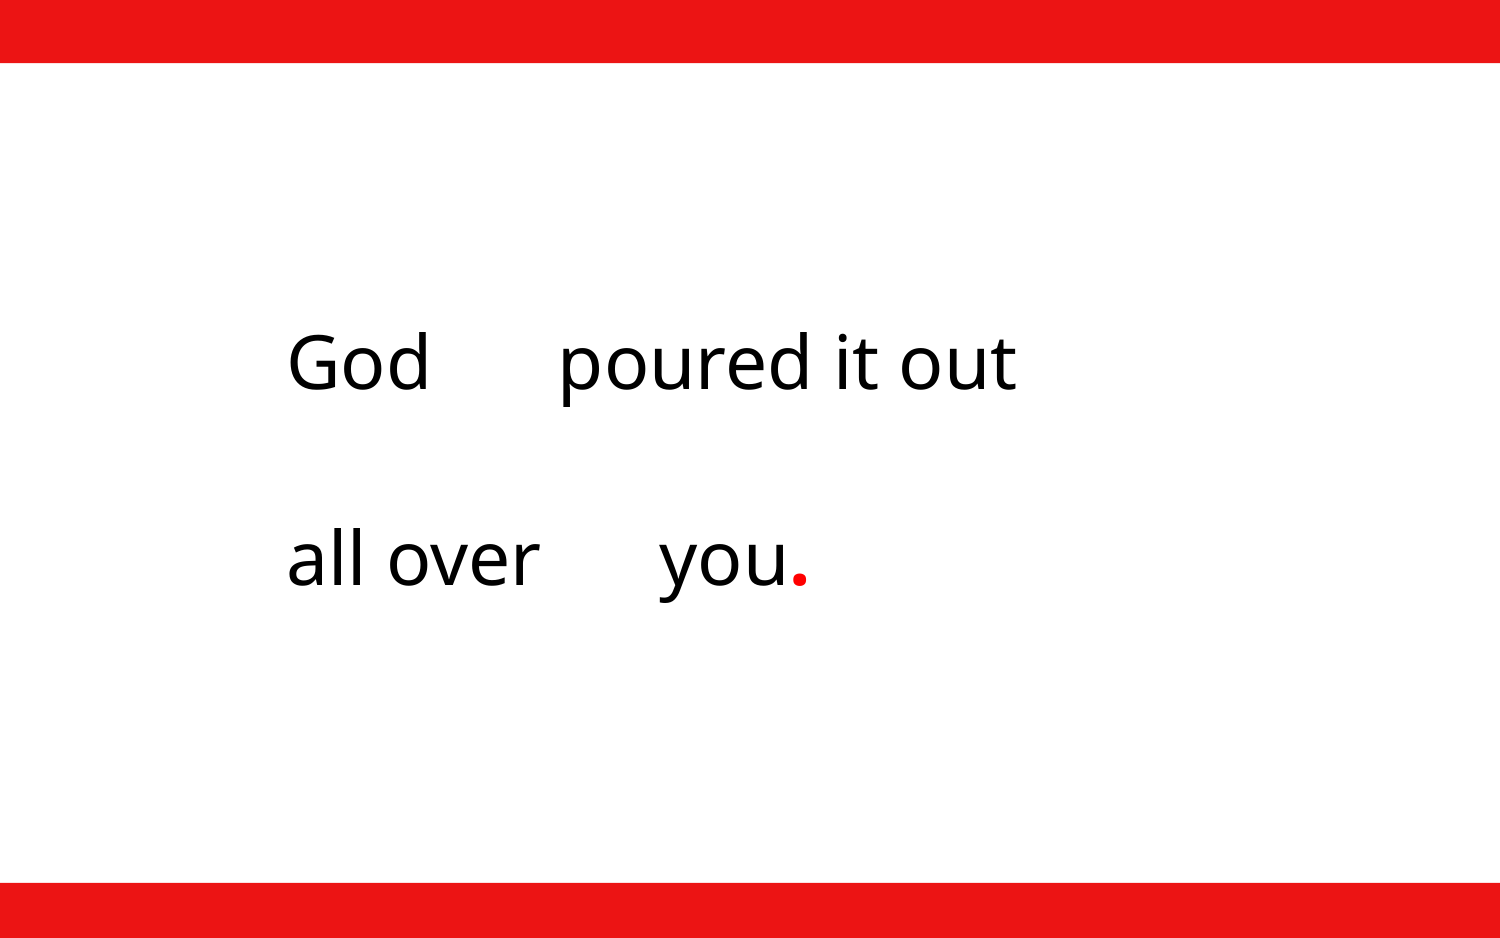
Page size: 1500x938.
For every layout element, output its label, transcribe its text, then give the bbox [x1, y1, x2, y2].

text_box poured it out [543, 261, 1123, 461]
text_box all over [271, 458, 644, 628]
text_box [0, 0, 1500, 64]
text_box [0, 882, 1500, 938]
list God [271, 262, 506, 458]
text_box you. [644, 461, 1021, 628]
